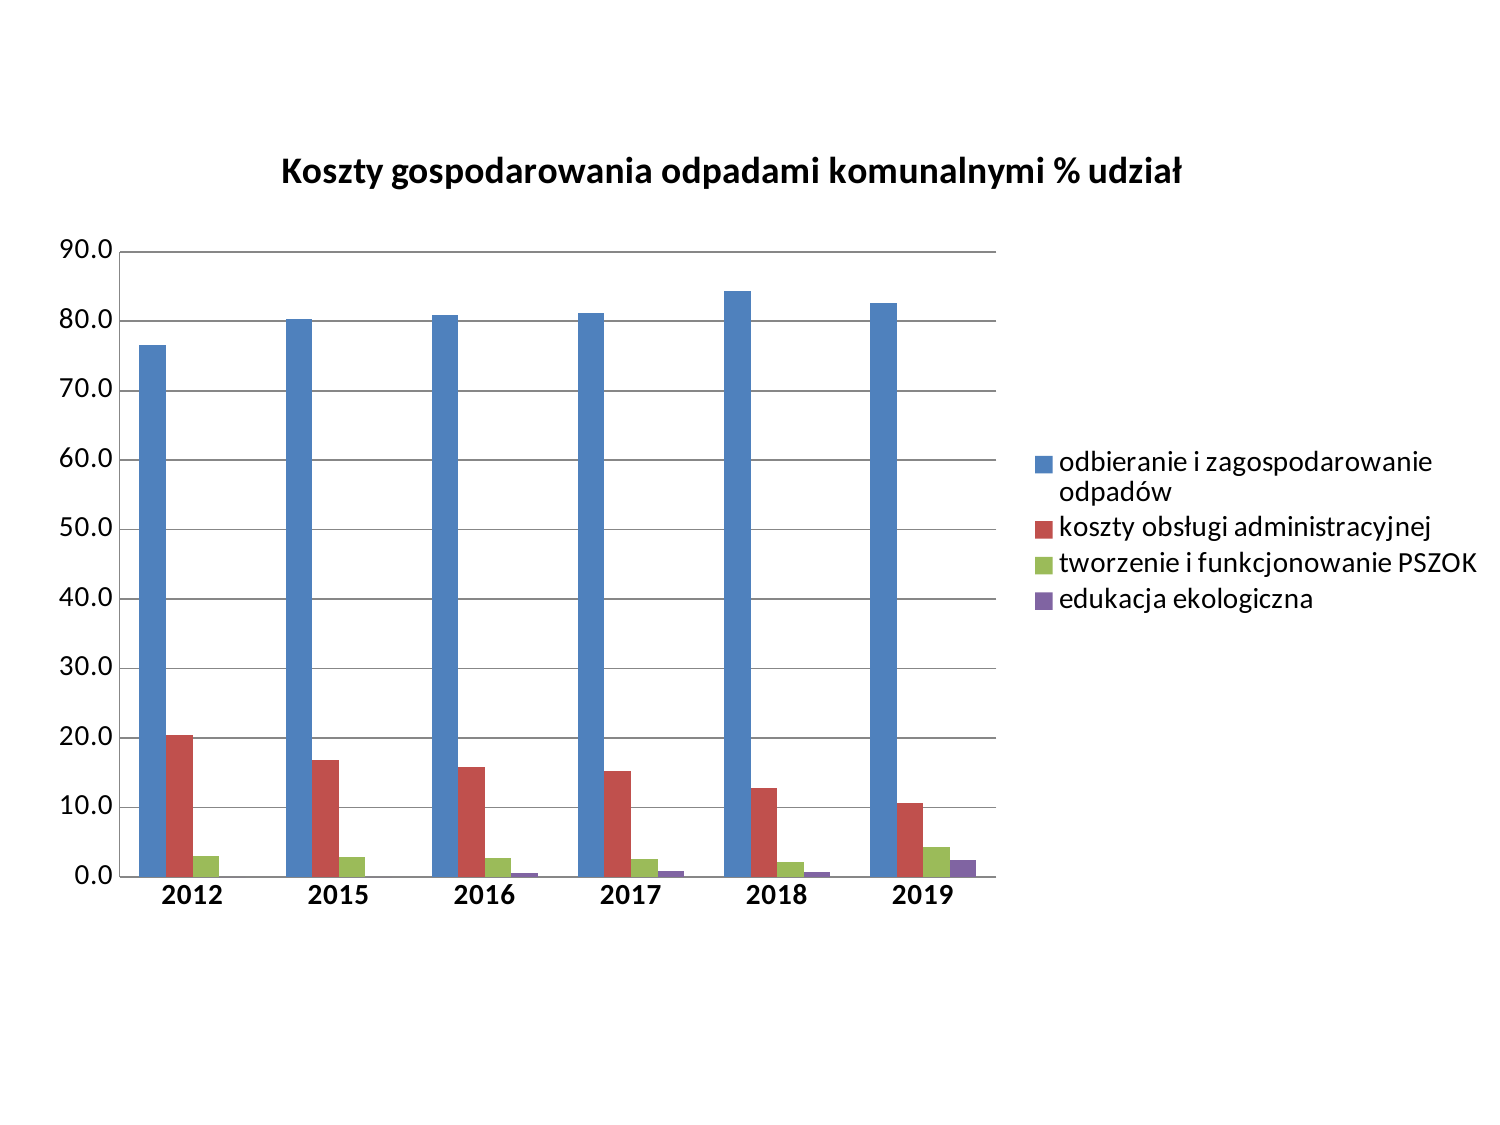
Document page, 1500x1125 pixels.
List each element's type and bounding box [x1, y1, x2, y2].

chart [29, 136, 1500, 929]
